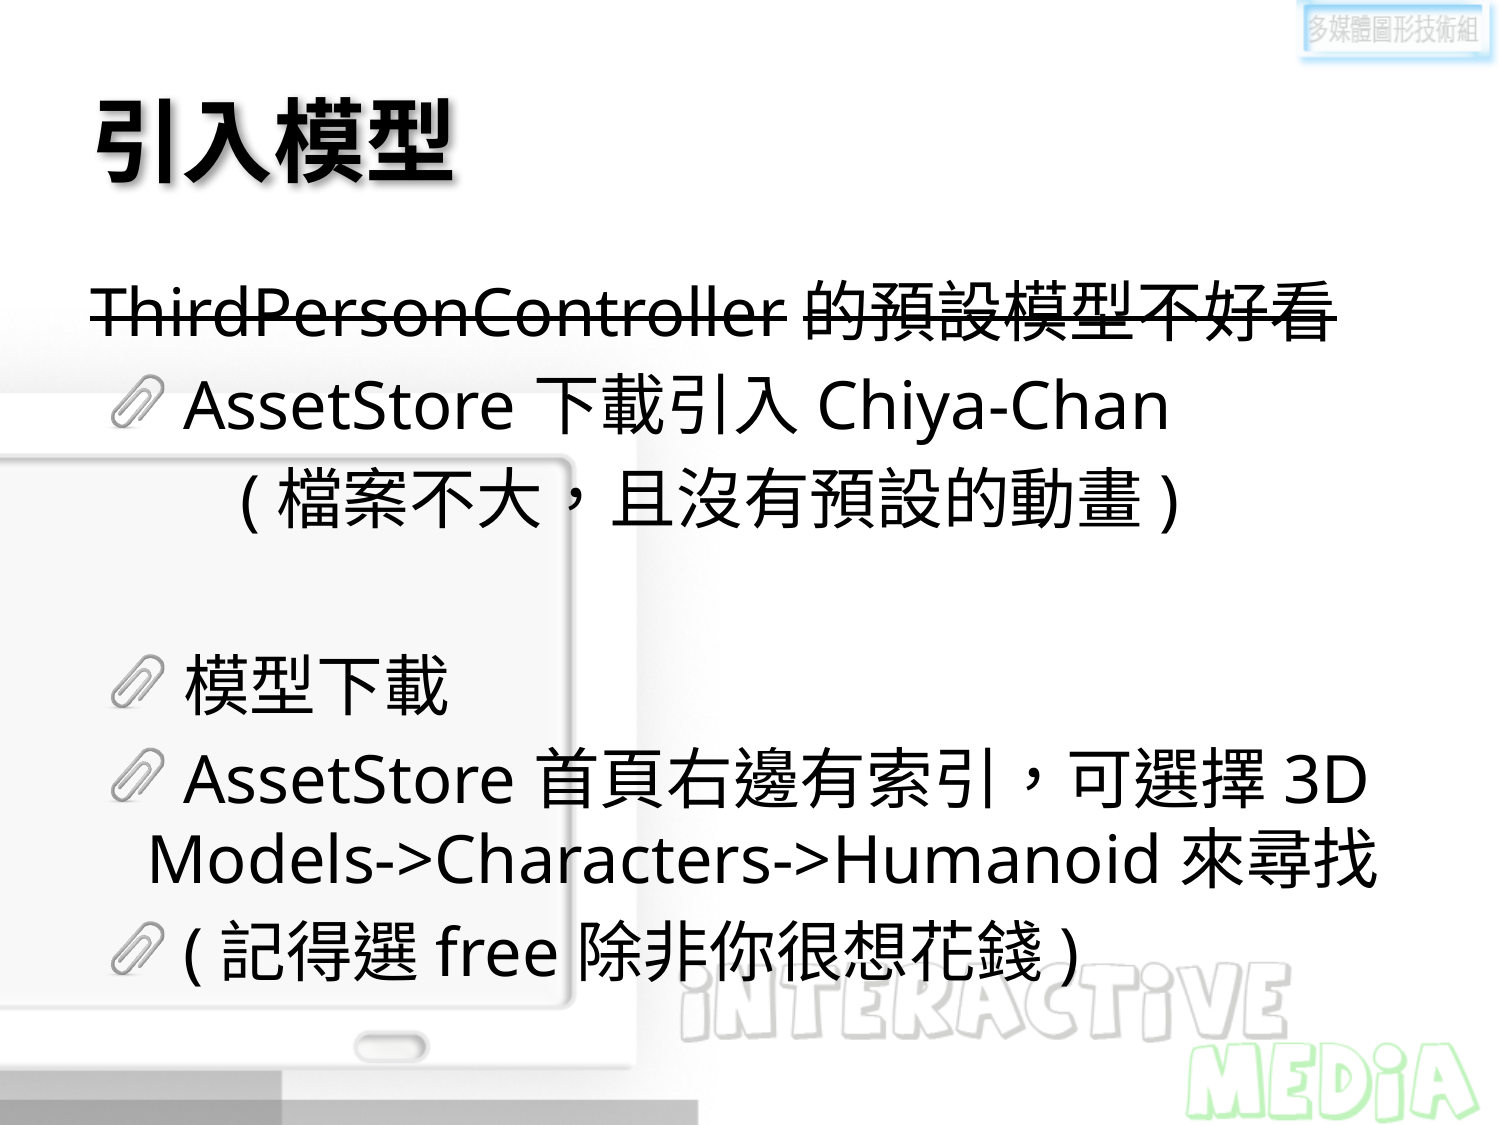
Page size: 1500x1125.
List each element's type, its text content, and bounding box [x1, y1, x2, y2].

title 引入模型 [75, 45, 1152, 233]
list ThirdPersonController的預設模型不好看 AssetStore下載引入Chiya-Chan (檔案不大，且沒有預設的動畫) 模型下載 AssetStore首頁右邊有索引，可選擇3D Models->Characters->Humanoid來尋找 (記得選free除非你很想花錢) [75, 262, 1425, 1005]
picture [0, 0, 1500, 1125]
